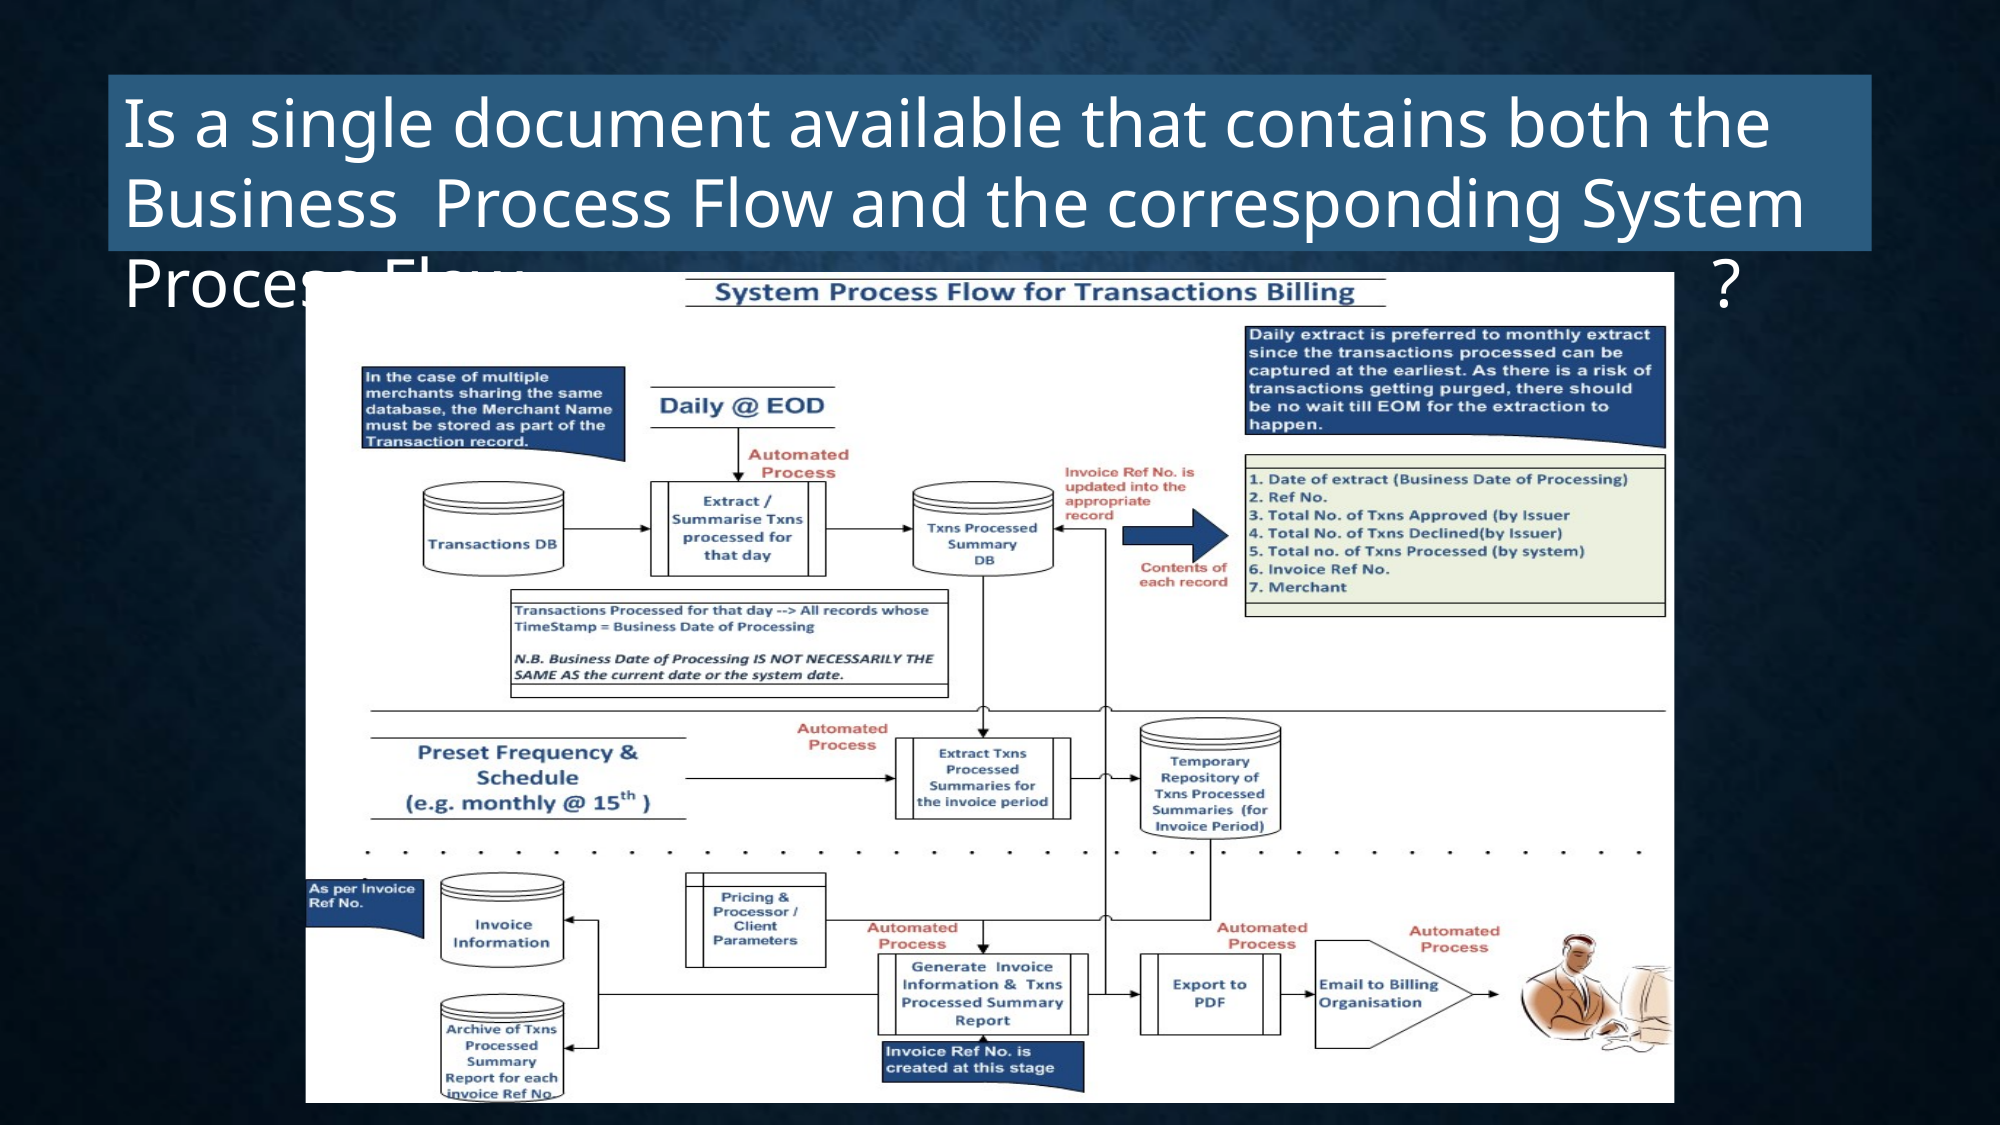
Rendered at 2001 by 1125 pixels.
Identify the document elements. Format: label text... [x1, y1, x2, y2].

picture [0, 0, 2000, 1125]
text_box [108, 74, 1872, 252]
text_box [305, 321, 1675, 1104]
title Is a single document available that contains both the Business Process Flow and the corresponding System Process Flow ? [121, 78, 1817, 321]
